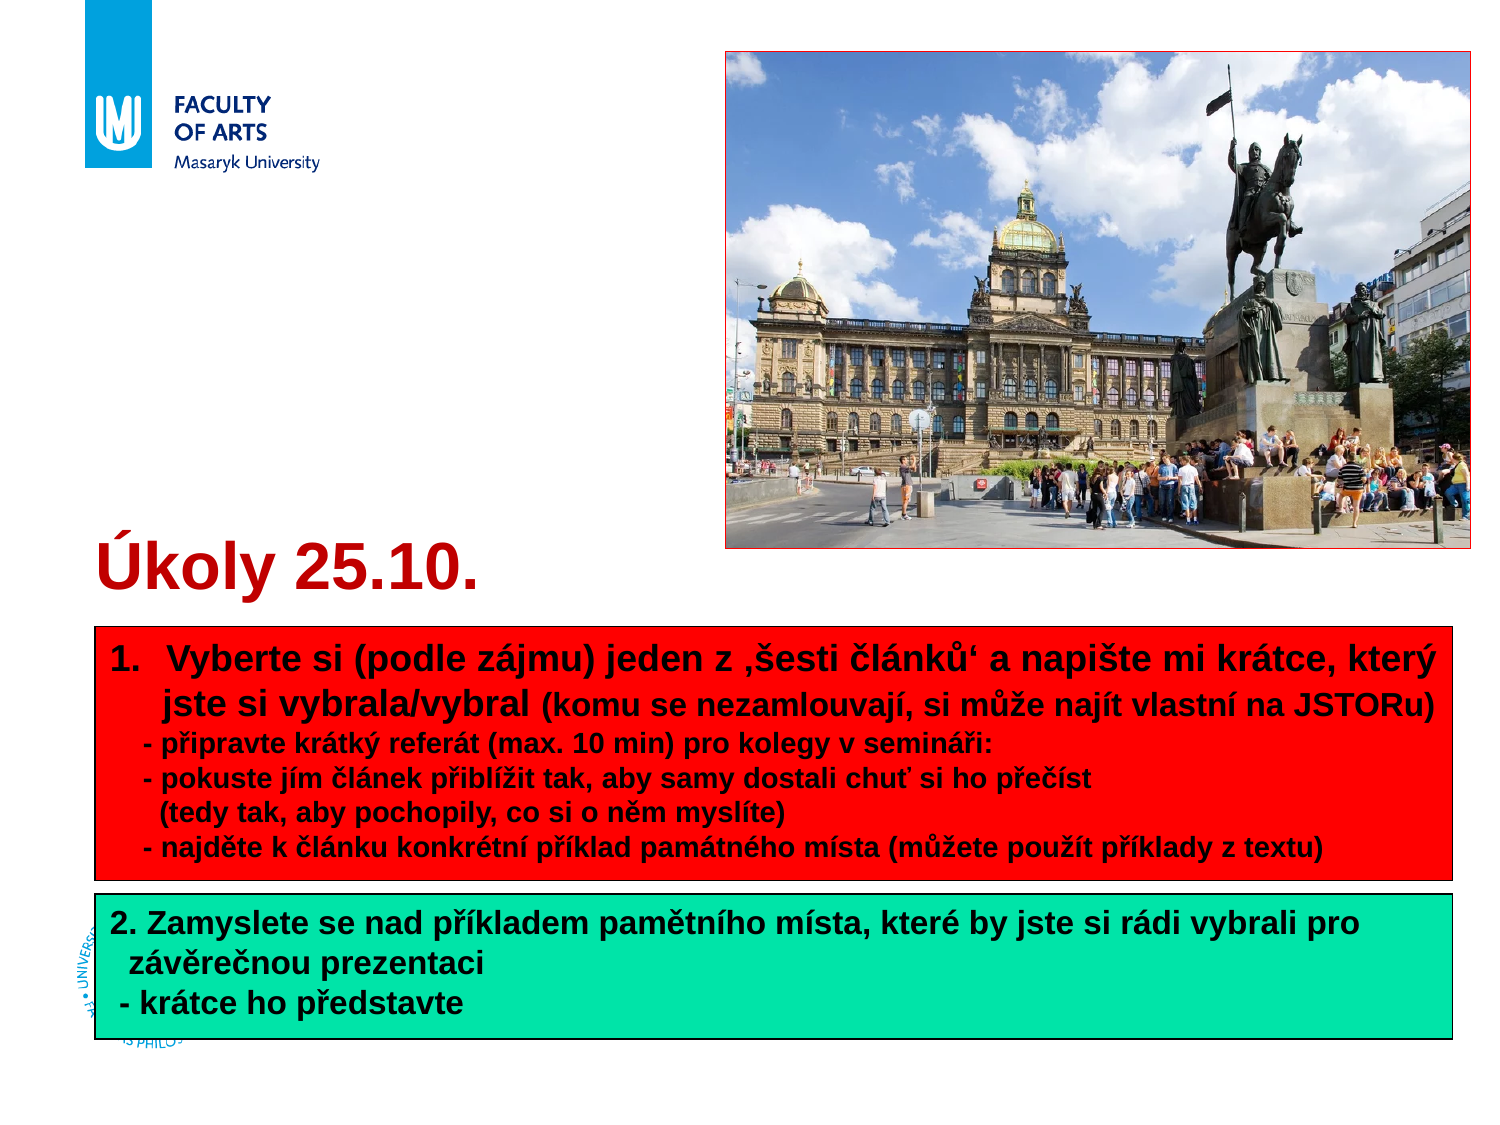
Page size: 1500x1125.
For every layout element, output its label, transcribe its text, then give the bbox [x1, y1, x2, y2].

text_box Vyberte si (podle zájmu) jeden z ‚šesti článků‘ a napište mi krátce, který jste si vybrala/vybral (komu se nezamlouvají, si může najít vlastní na JSTORu) - připravte krátký referát (max. 10 min) pro kolegy v semináři: - pokuste jím článek přiblížit tak, aby samy dostali chuť si ho přečíst (tedy tak, aby pochopily, co si o něm myslíte) - najděte k článku konkrétní příklad památného místa (můžete použít příklady z textu) [94, 626, 1453, 881]
title Úkoly 25.10. [94, 516, 1329, 609]
picture [97, 96, 140, 150]
text_box 2. Zamyslete se nad příkladem pamětního místa, které by jste si rádi vybrali pro závěrečnou prezentaci - krátce ho představte [94, 893, 1453, 1039]
picture [0, 0, 1500, 1125]
